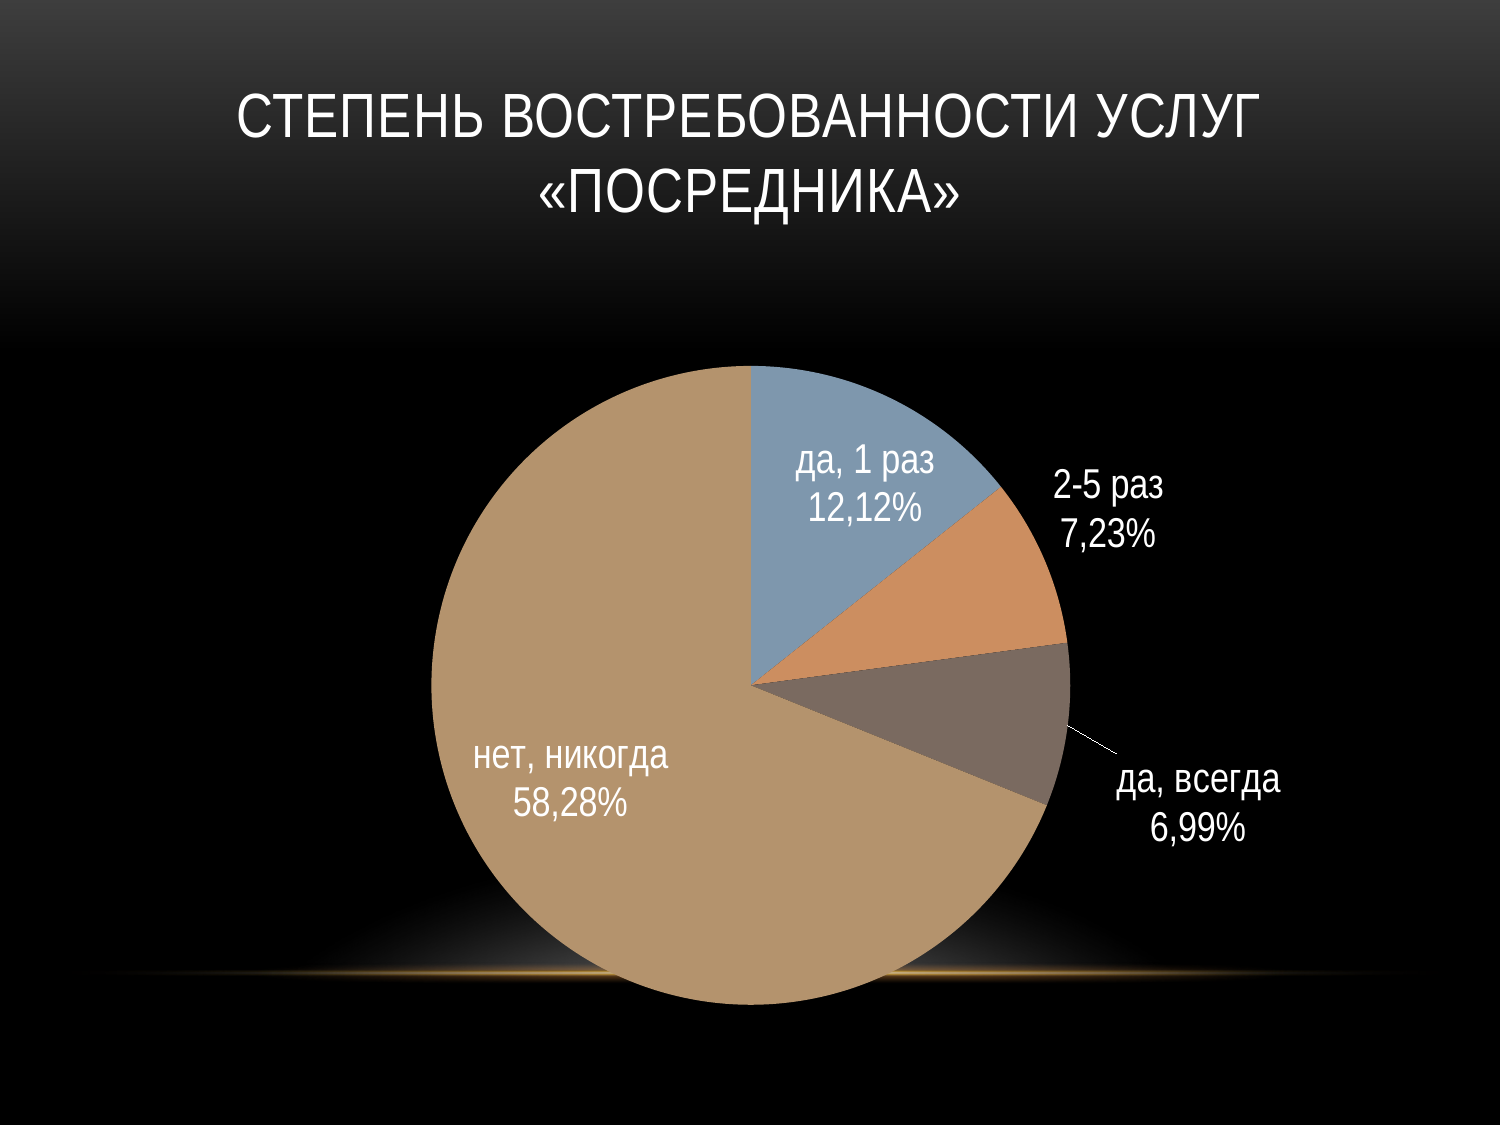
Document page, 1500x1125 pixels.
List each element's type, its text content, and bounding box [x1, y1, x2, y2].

picture [0, 0, 1500, 1125]
title Степень востребованности услуг «посредника» [99, 45, 1400, 233]
chart [99, 262, 1401, 1048]
